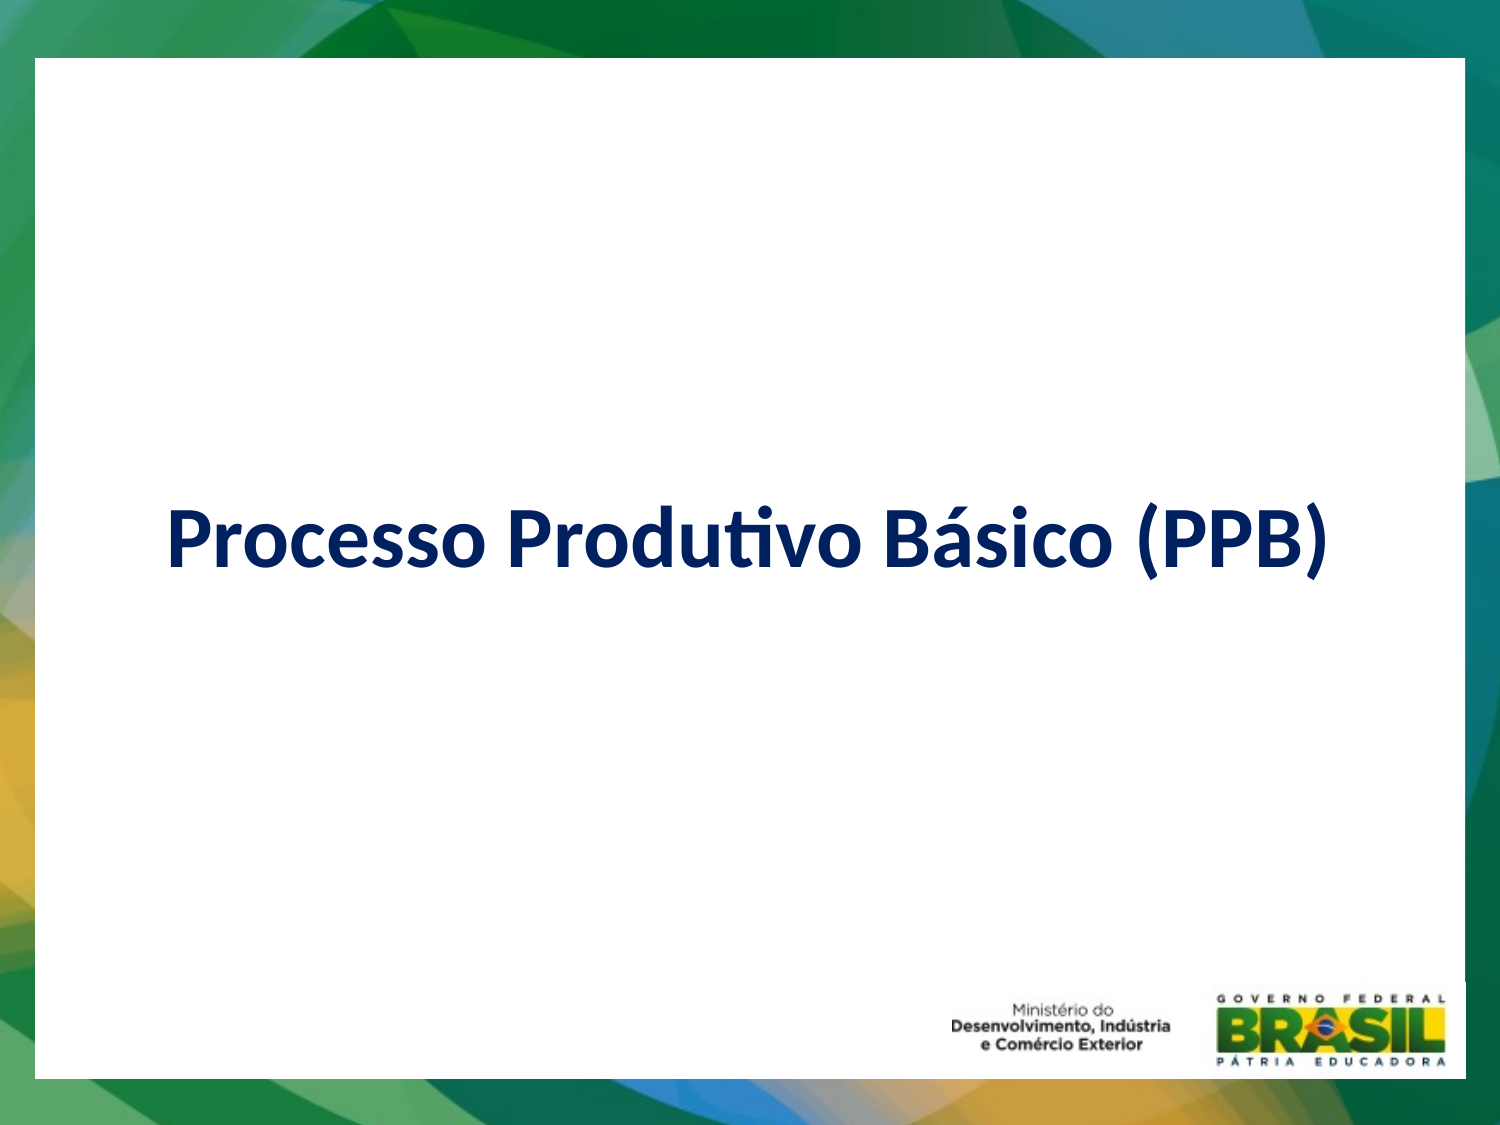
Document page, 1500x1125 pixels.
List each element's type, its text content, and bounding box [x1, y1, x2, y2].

picture [0, 0, 1500, 1125]
title Processo Produtivo Básico (PPB) [151, 472, 1476, 638]
